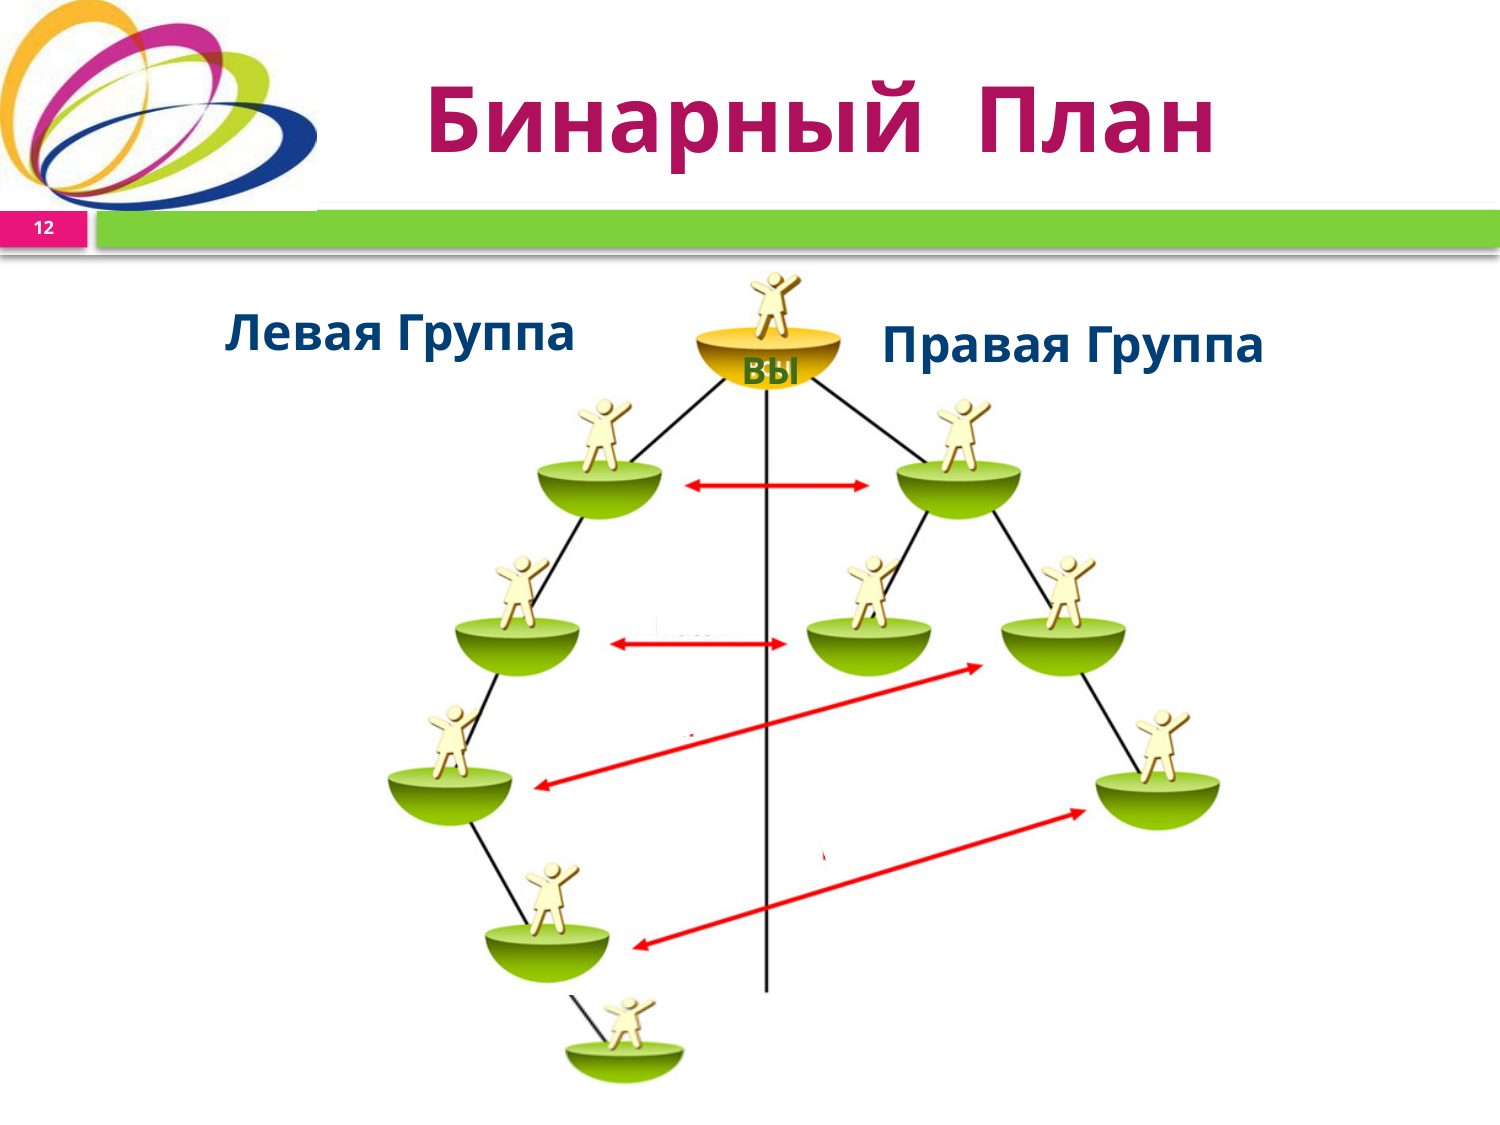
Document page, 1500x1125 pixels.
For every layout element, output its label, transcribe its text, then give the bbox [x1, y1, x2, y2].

picture [0, 0, 317, 212]
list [386, 269, 1224, 995]
picture [480, 995, 692, 1101]
text_box Правая Группа [1230, 304, 1360, 380]
slide_number 12 [0, 220, 88, 249]
text_box Левая Группа [210, 292, 380, 368]
title Бинарный План [321, 44, 1426, 188]
